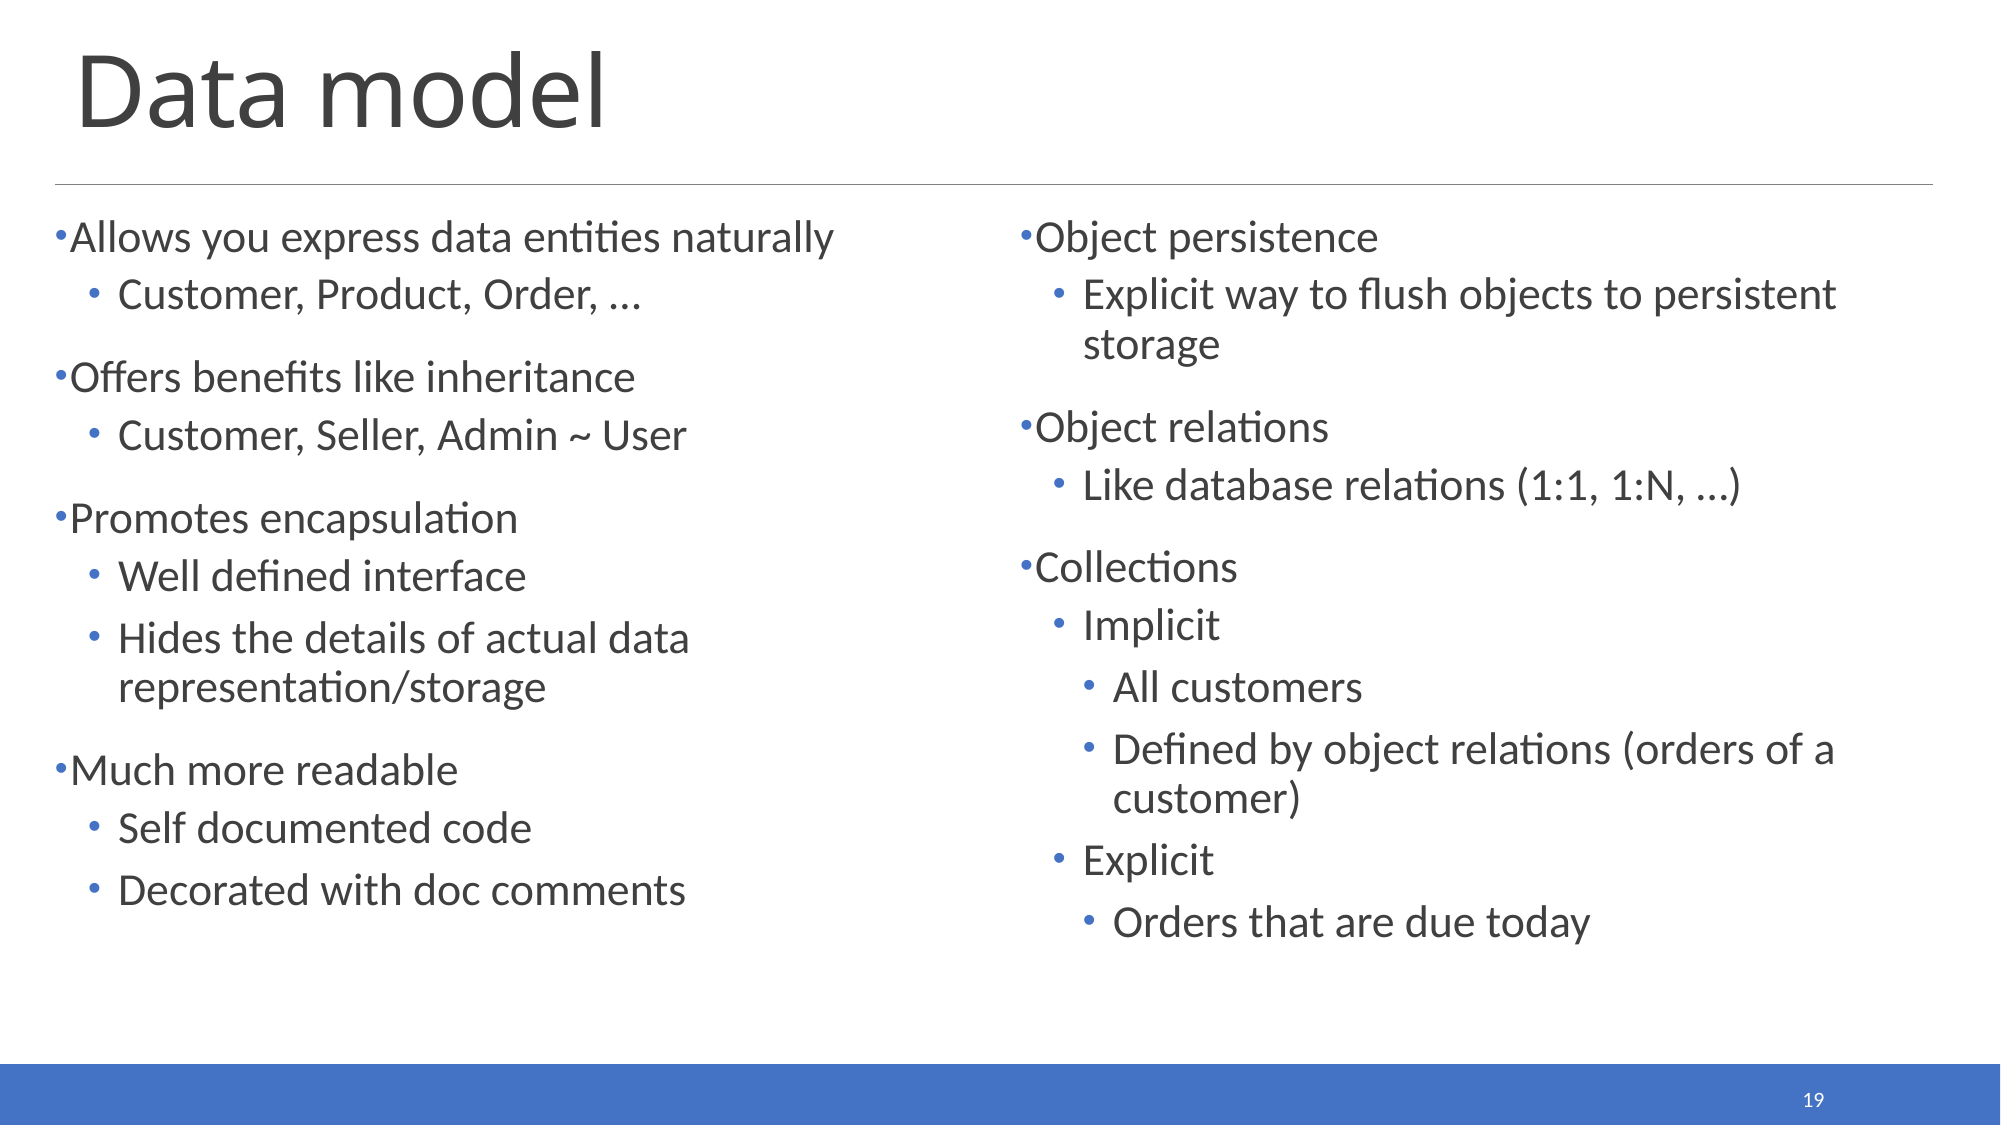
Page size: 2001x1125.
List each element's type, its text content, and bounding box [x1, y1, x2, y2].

slide_number 19 [1624, 1077, 1840, 1120]
title Data model [59, 29, 1937, 156]
list Object persistence Explicit way to flush objects to persistent storage Object relations Like database relations (1:1, 1:N, …) Collections Implicit All customers Defined by object relations (orders of a customer) Explicit Orders that are due today [1020, 206, 1934, 1035]
list Allows you express data entities naturally Customer, Product, Order, … Offers benefits like inheritance Customer, Seller, Admin ~ User Promotes encapsulation Well defined interface Hides the details of actual data representation/storage Much more readable Self documented code Decorated with doc comments [55, 206, 990, 1035]
